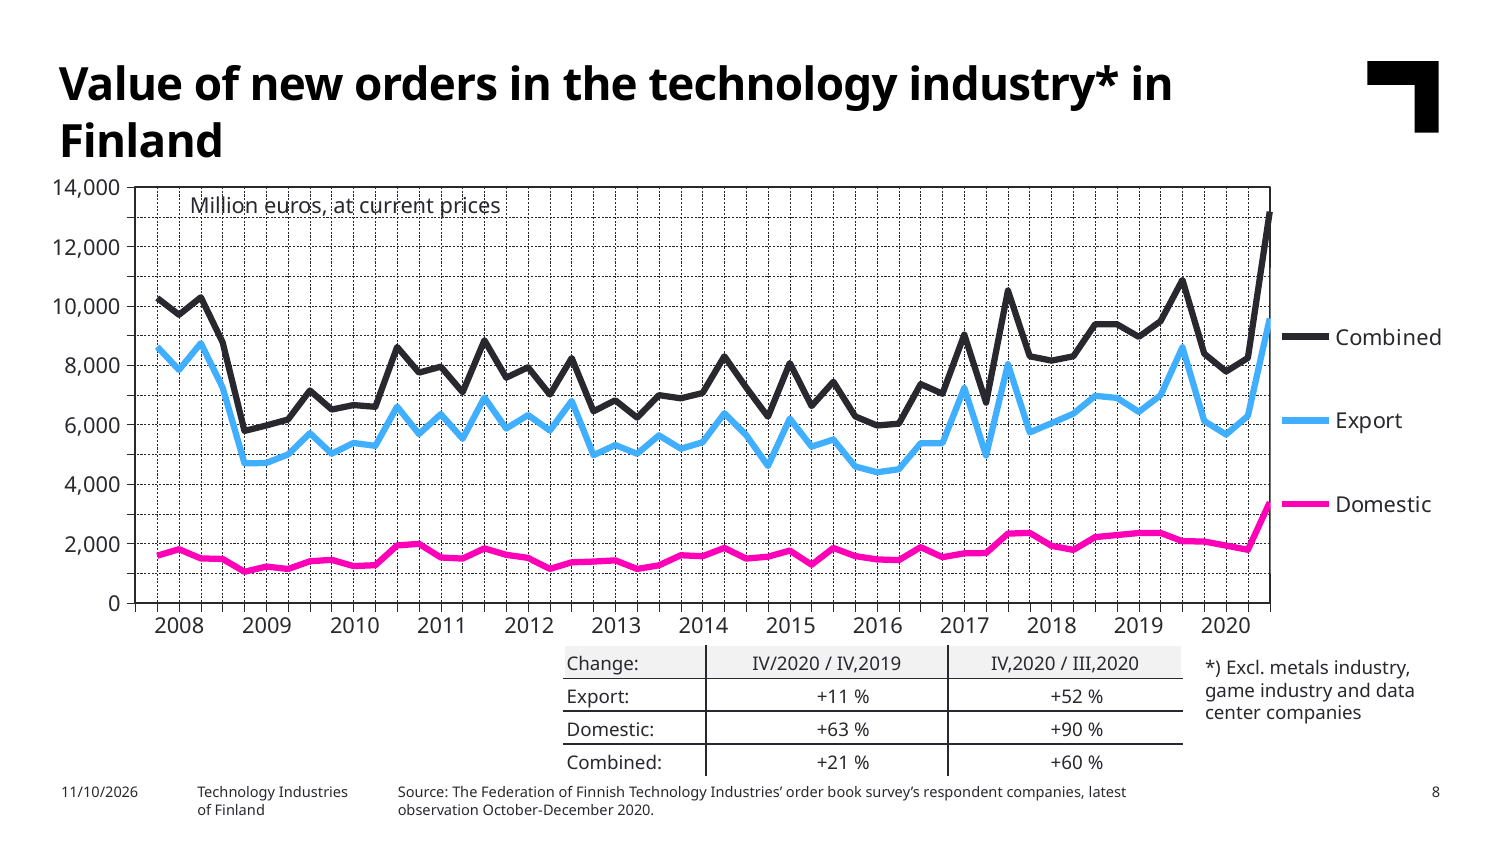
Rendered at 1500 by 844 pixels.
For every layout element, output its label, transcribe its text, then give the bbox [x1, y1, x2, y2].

table_cell +21 % [707, 745, 947, 776]
table_cell +90 % [949, 712, 1181, 743]
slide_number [46, 775, 197, 803]
footer Technology Industries of Finland [197, 775, 453, 803]
table_header Change: [565, 674, 705, 678]
table_cell +52 % [949, 679, 1181, 710]
table_header IV/2020 / IV,2019 [707, 674, 947, 678]
text_box *) Excl. metals industry, game industry and data center companies [1190, 674, 1440, 754]
table_cell Export: [565, 679, 705, 710]
table_cell +60 % [949, 745, 1181, 776]
table_cell Combined: [565, 745, 705, 776]
table_cell Domestic: [565, 712, 705, 743]
slide_number 8 [1313, 775, 1456, 803]
chart [17, 166, 1456, 667]
table_header IV,2020 / III,2020 [949, 674, 1181, 678]
table_cell +11 % [707, 679, 947, 710]
list Value of new orders in the technology industry* in Finland [41, 46, 1356, 153]
table_cell +63 % [707, 712, 947, 743]
list Source: The Federation of Finnish Technology Industries’ order book survey’s respondent companies, latest observation October-December 2020. [382, 775, 1144, 836]
